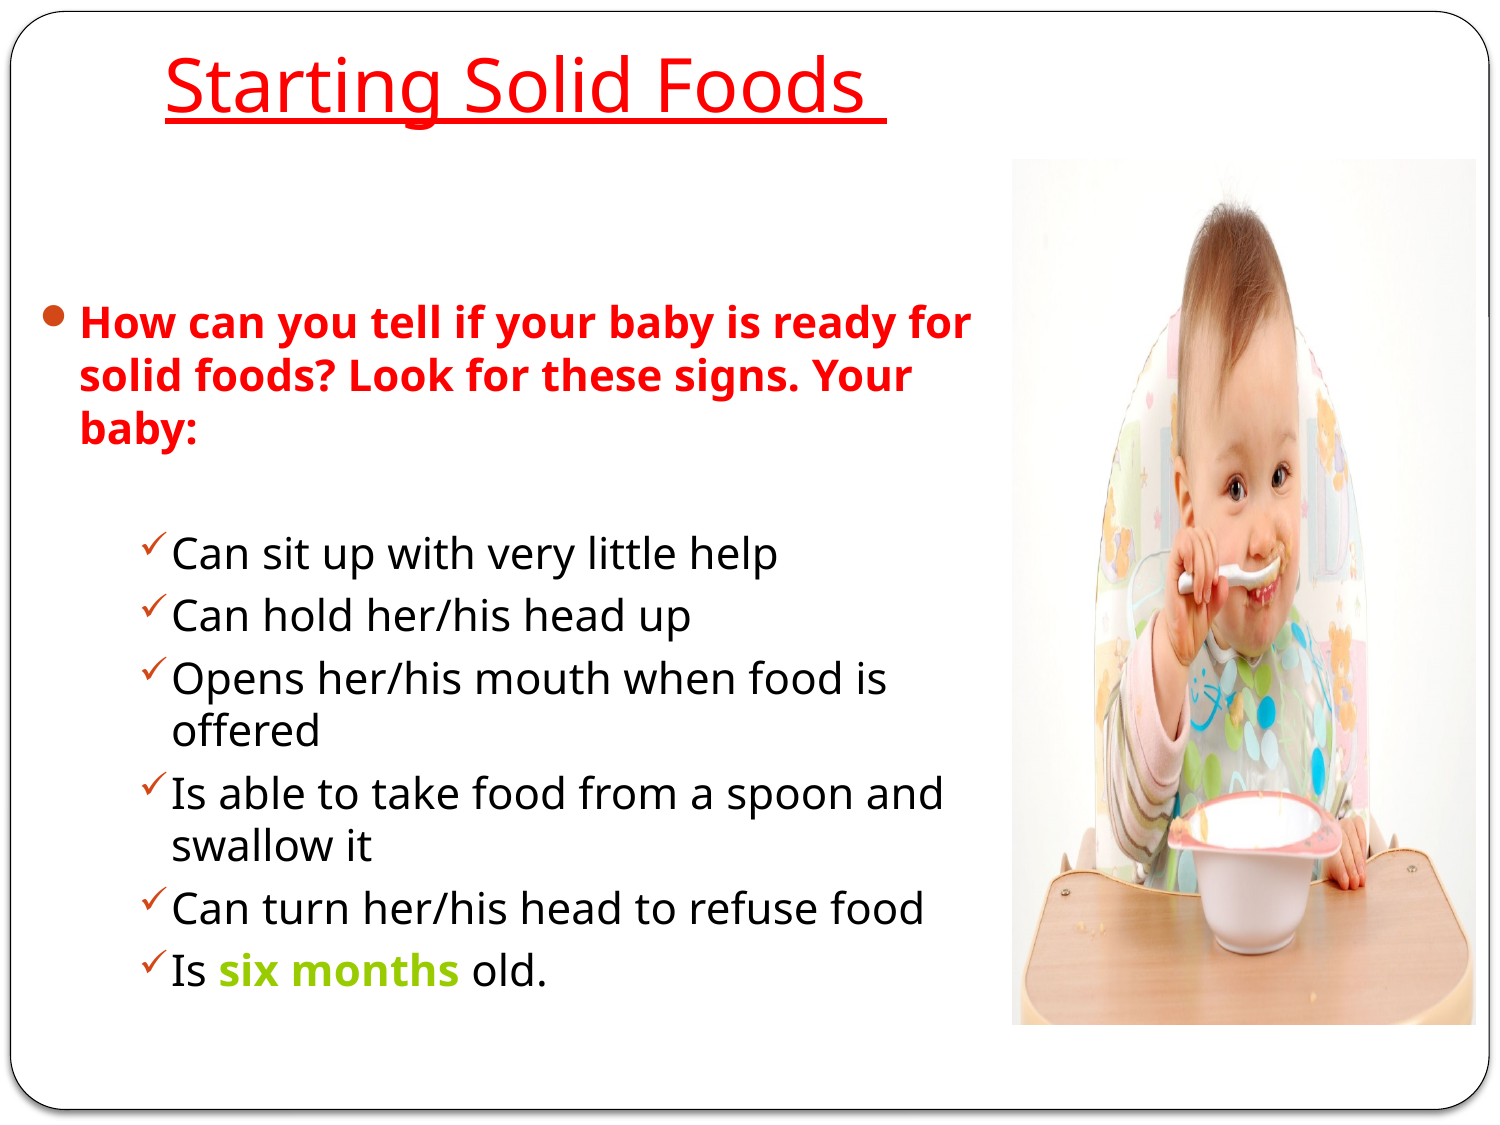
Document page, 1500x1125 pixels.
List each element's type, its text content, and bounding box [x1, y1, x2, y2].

list How can you tell if your baby is ready for solid foods? Look for these signs. Your baby: Can sit up with very little help Can hold her/his head up Opens her/his mouth when food is offered Is able to take food from a spoon and swallow it Can turn her/his head to refuse food Is six months old. [24, 224, 1006, 1005]
title Starting Solid Foods [150, 45, 1425, 224]
picture [1012, 158, 1476, 1026]
